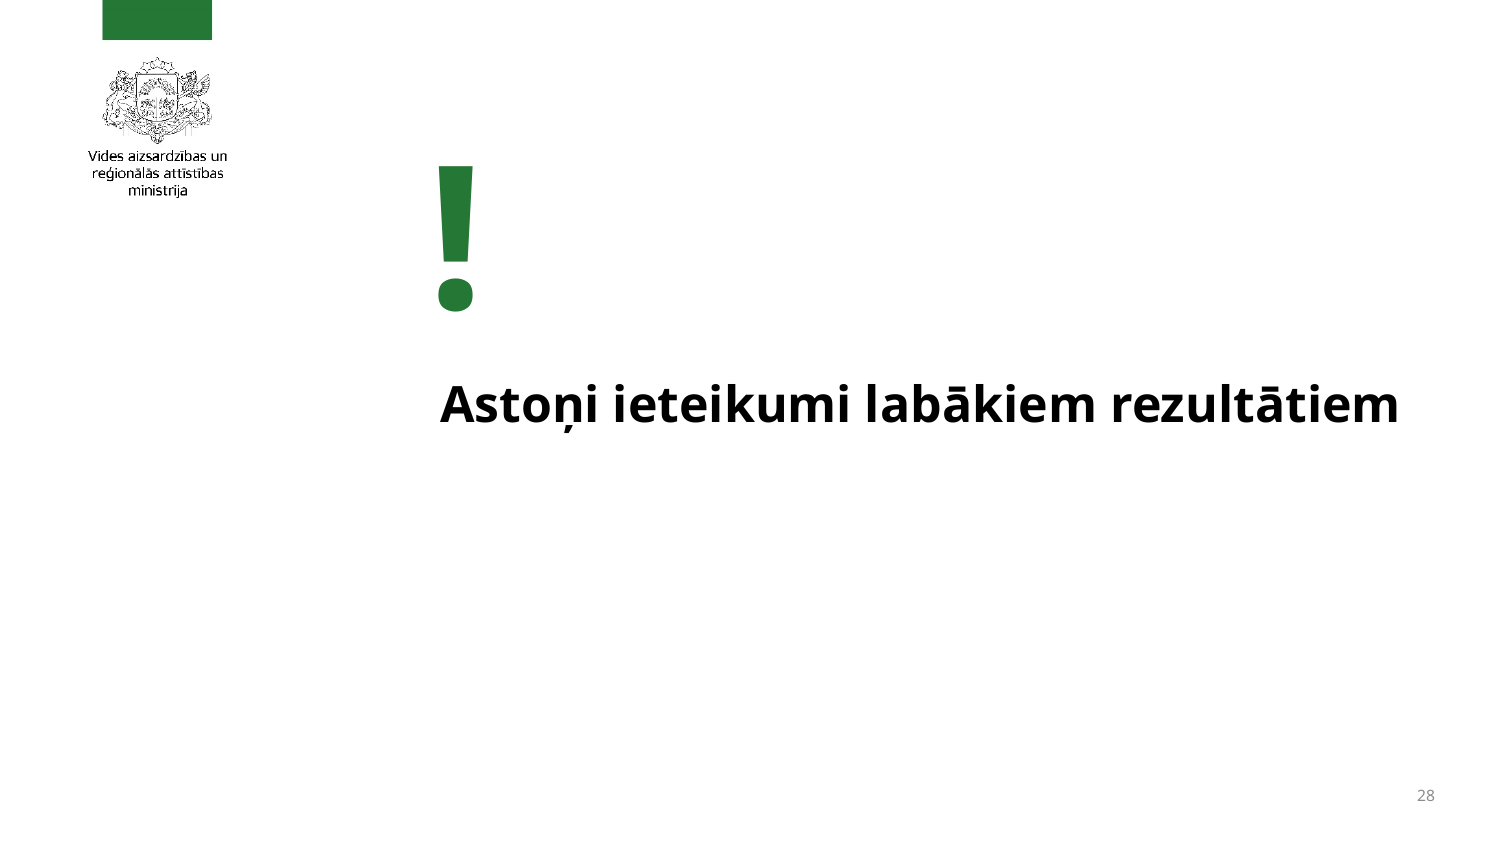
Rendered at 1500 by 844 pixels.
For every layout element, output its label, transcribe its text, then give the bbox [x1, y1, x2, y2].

text_box ! [412, 102, 713, 358]
text_box Astoņi ieteikumi labākiem rezultātiem [425, 365, 1425, 560]
slide_number 28 [1400, 778, 1450, 816]
picture [48, 0, 266, 217]
